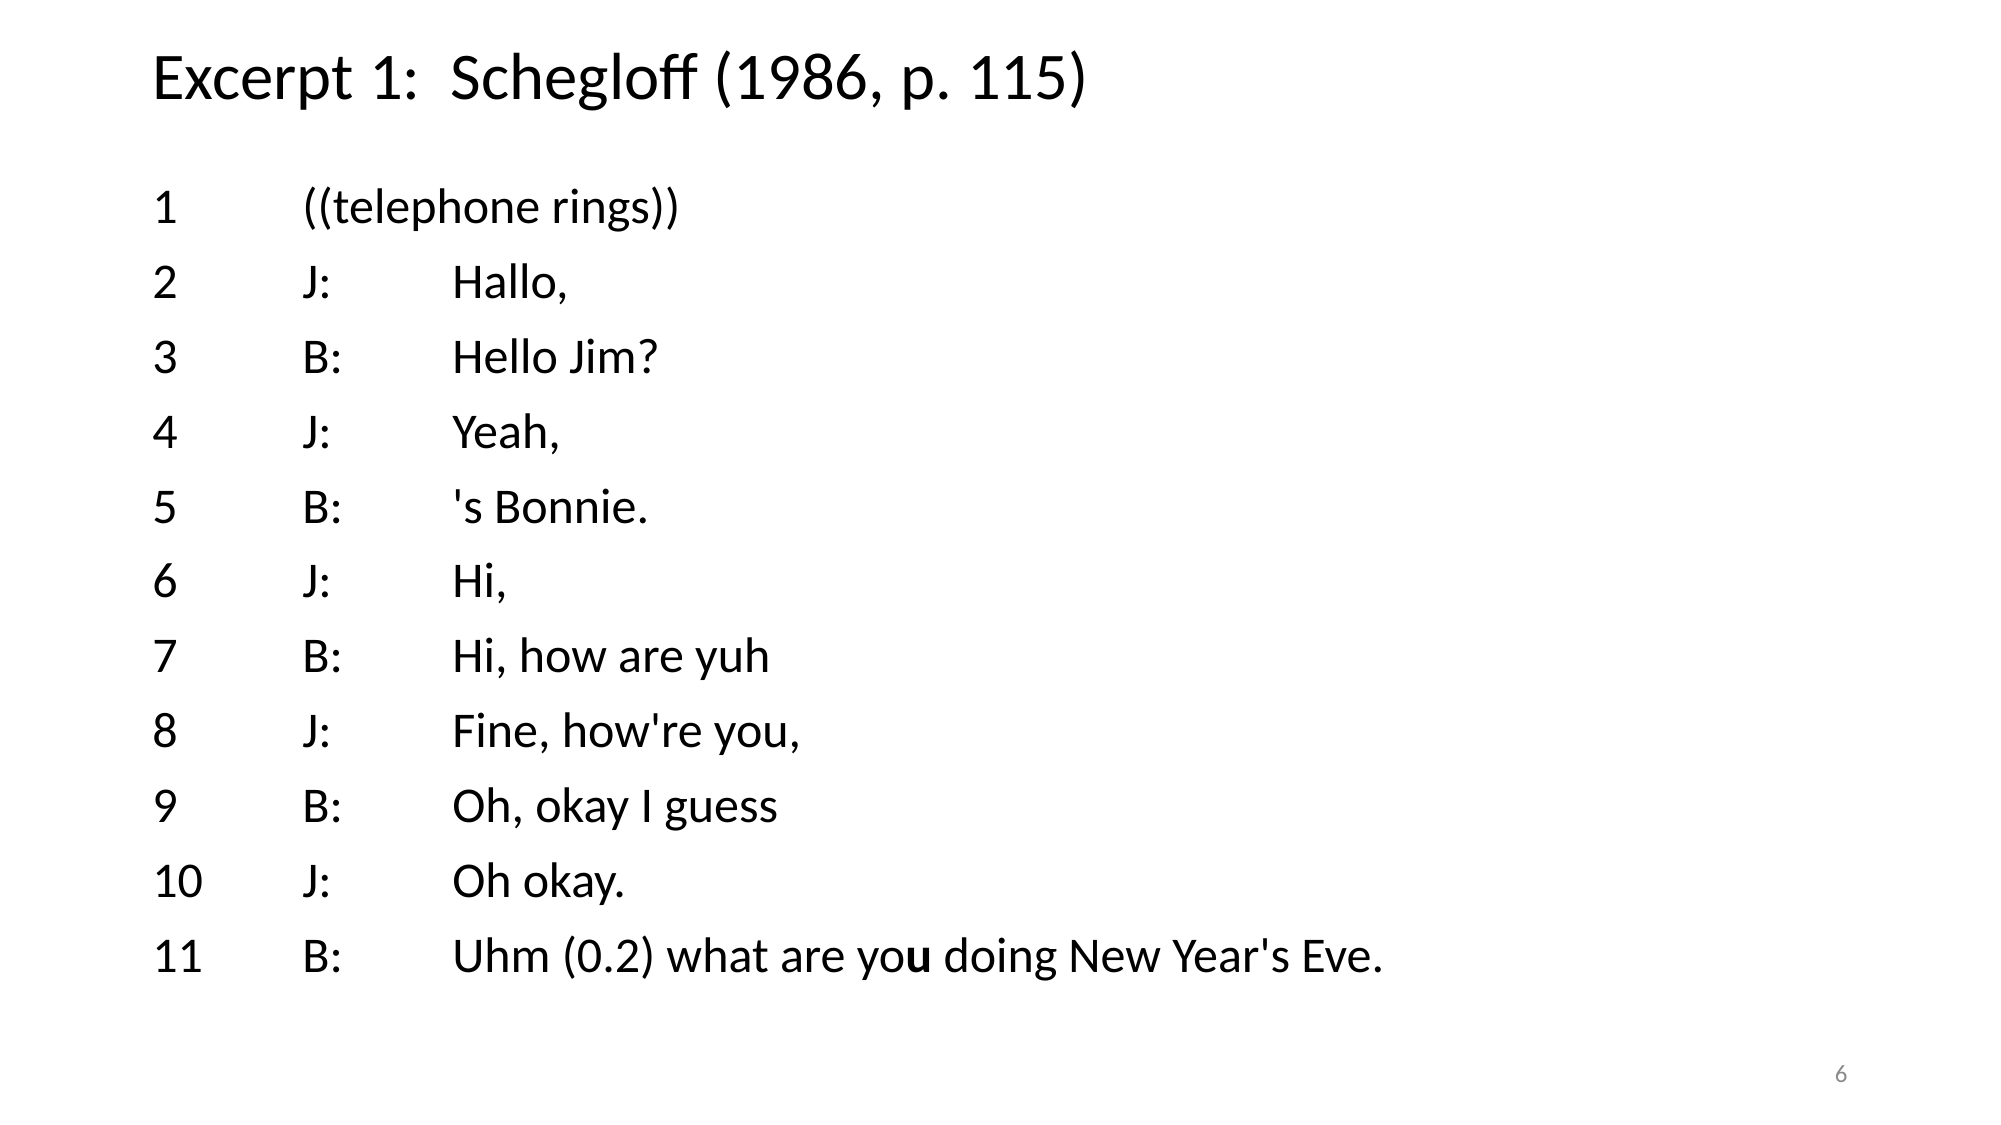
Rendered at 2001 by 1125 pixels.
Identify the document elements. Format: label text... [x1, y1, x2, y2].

title Excerpt 1: Schegloff (1986, p. 115) [137, 59, 1863, 135]
slide_number 6 [1412, 1042, 1863, 1103]
list 1 ((telephone rings)) 2 J: Hallo, 3 B: Hello Jim? 4 J: Yeah, 5 B: 's Bonnie. 6 J: Hi, 7 B: Hi, how are yuh 8 J: Fine, how're you, 9 B: Oh, okay I guess 10 J: Oh okay. 11 B: Uhm (0.2) what are you doing New Year's Eve. [137, 173, 1863, 1090]
